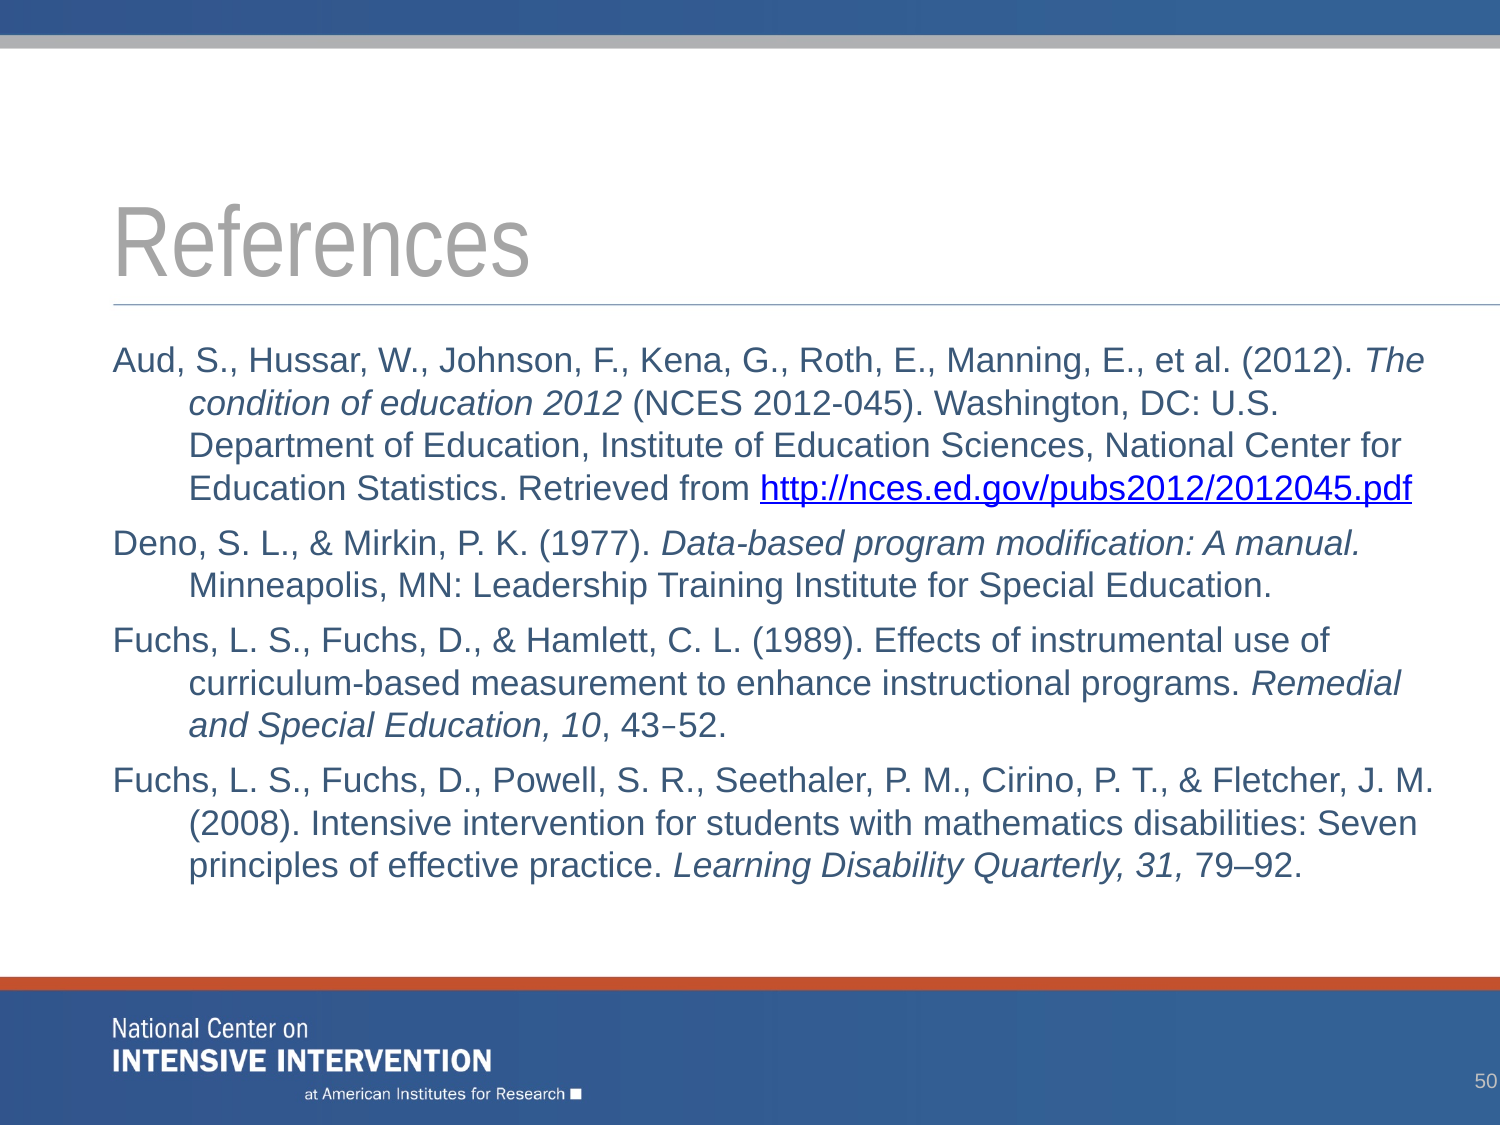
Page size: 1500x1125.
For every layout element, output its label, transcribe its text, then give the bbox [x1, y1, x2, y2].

list Aud, S., Hussar, W., Johnson, F., Kena, G., Roth, E., Manning, E., et al. (2012). The condition of education 2012 (NCES 2012-045). Washington, DC: U.S. Department of Education, Institute of Education Sciences, National Center for Education Statistics. Retrieved from http://nces.ed.gov/pubs2012/2012045.pdf Deno, S. L., & Mirkin, P. K. (1977). Data-based program modification: A manual. Minneapolis, MN: Leadership Training Institute for Special Education. Fuchs, L. S., Fuchs, D., & Hamlett, C. L. (1989). Effects of instrumental use of curriculum-based measurement to enhance instructional programs. Remedial and Special Education, 10, 43–52. Fuchs, L. S., Fuchs, D., Powell, S. R., Seethaler, P. M., Cirino, P. T., & Fletcher, J. M. (2008). Intensive intervention for students with mathematics disabilities: Seven principles of effective practice. Learning Disability Quarterly, 31, 79–92. [112, 336, 1463, 960]
title References [112, 51, 1463, 297]
text_box 49 [1403, 1067, 1498, 1093]
picture [0, 0, 1500, 1125]
